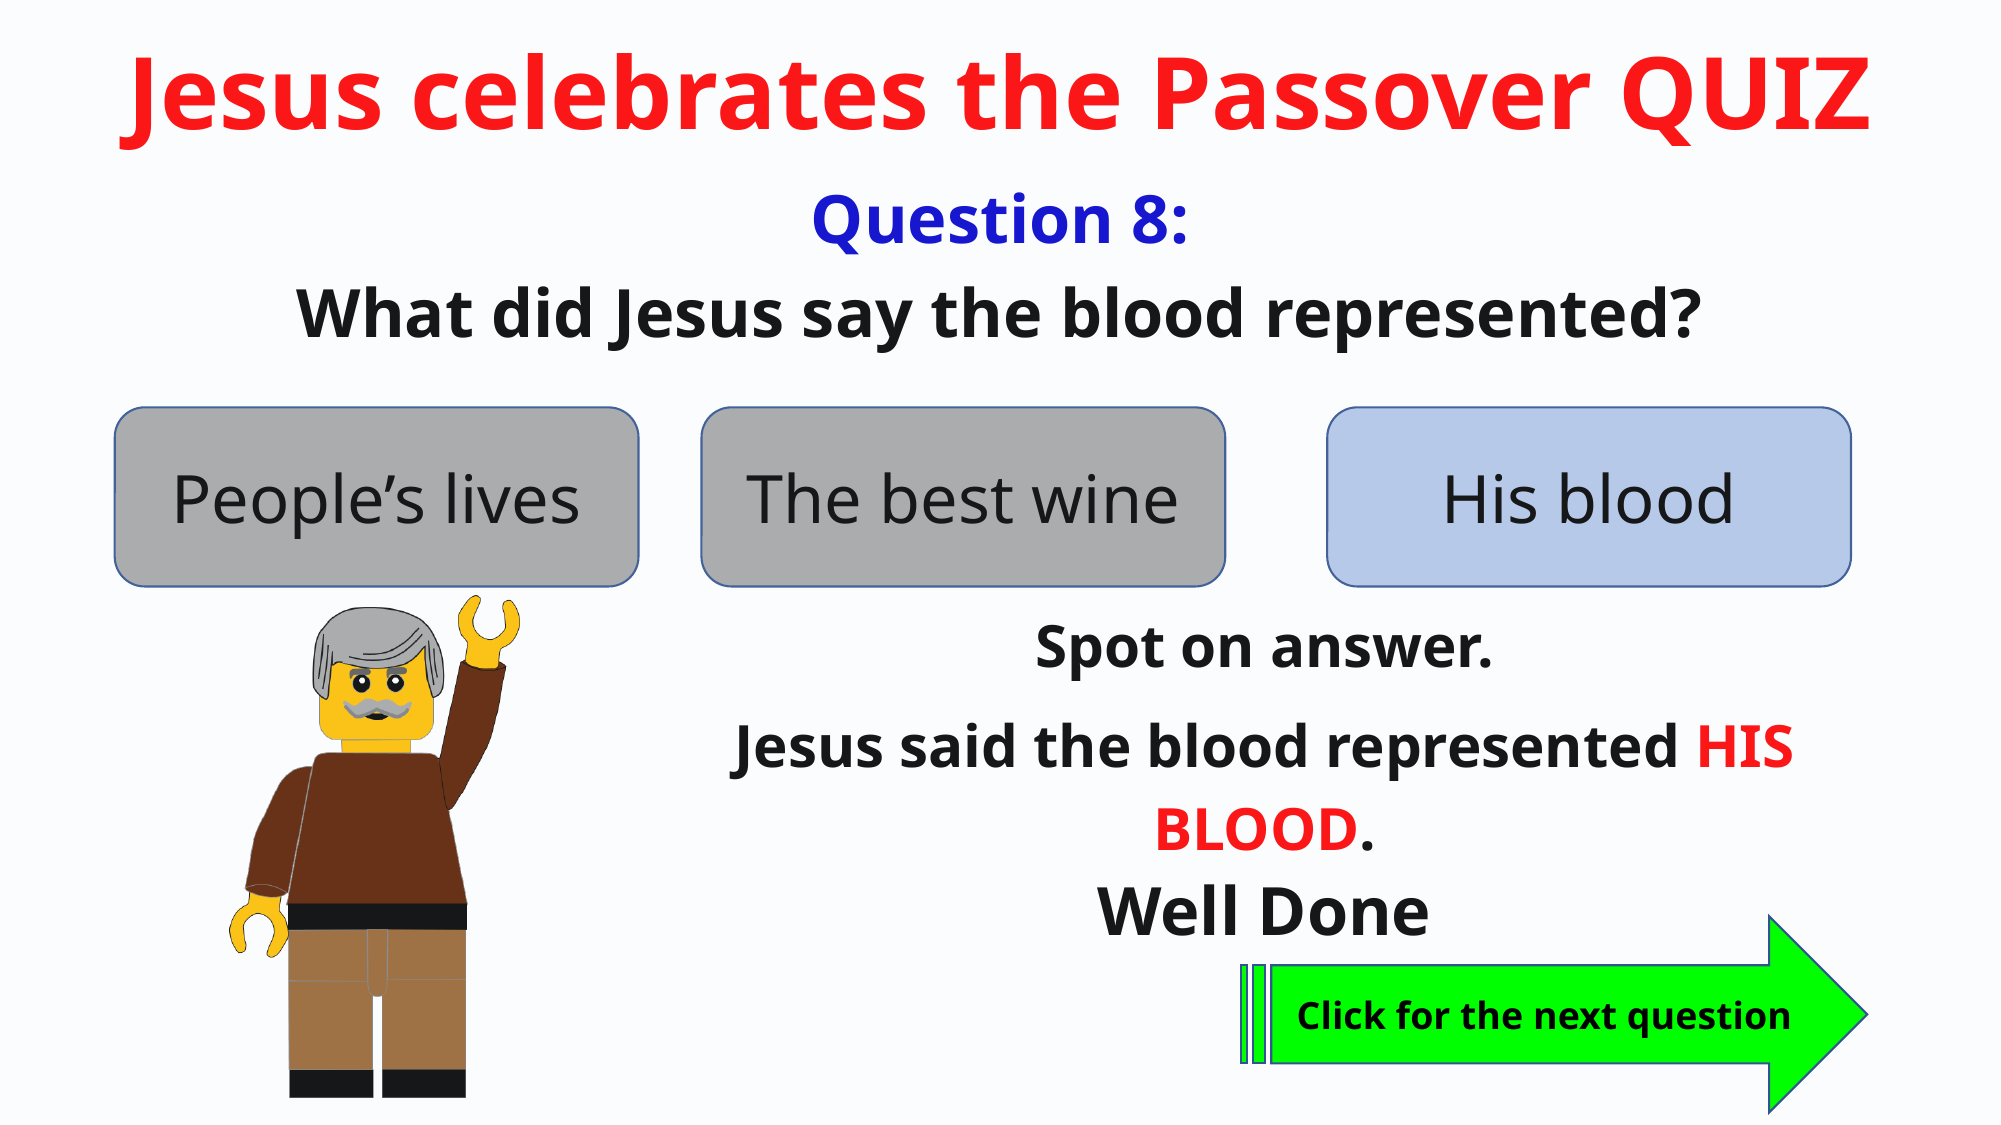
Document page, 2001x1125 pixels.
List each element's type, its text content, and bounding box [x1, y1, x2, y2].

text_box Click for the next question [1252, 964, 1266, 1064]
text_box Click for the next question [1270, 913, 1869, 1116]
picture [229, 595, 520, 1098]
text_box [0, 0, 2000, 1125]
text_box Click for the next question [1240, 964, 1248, 1064]
